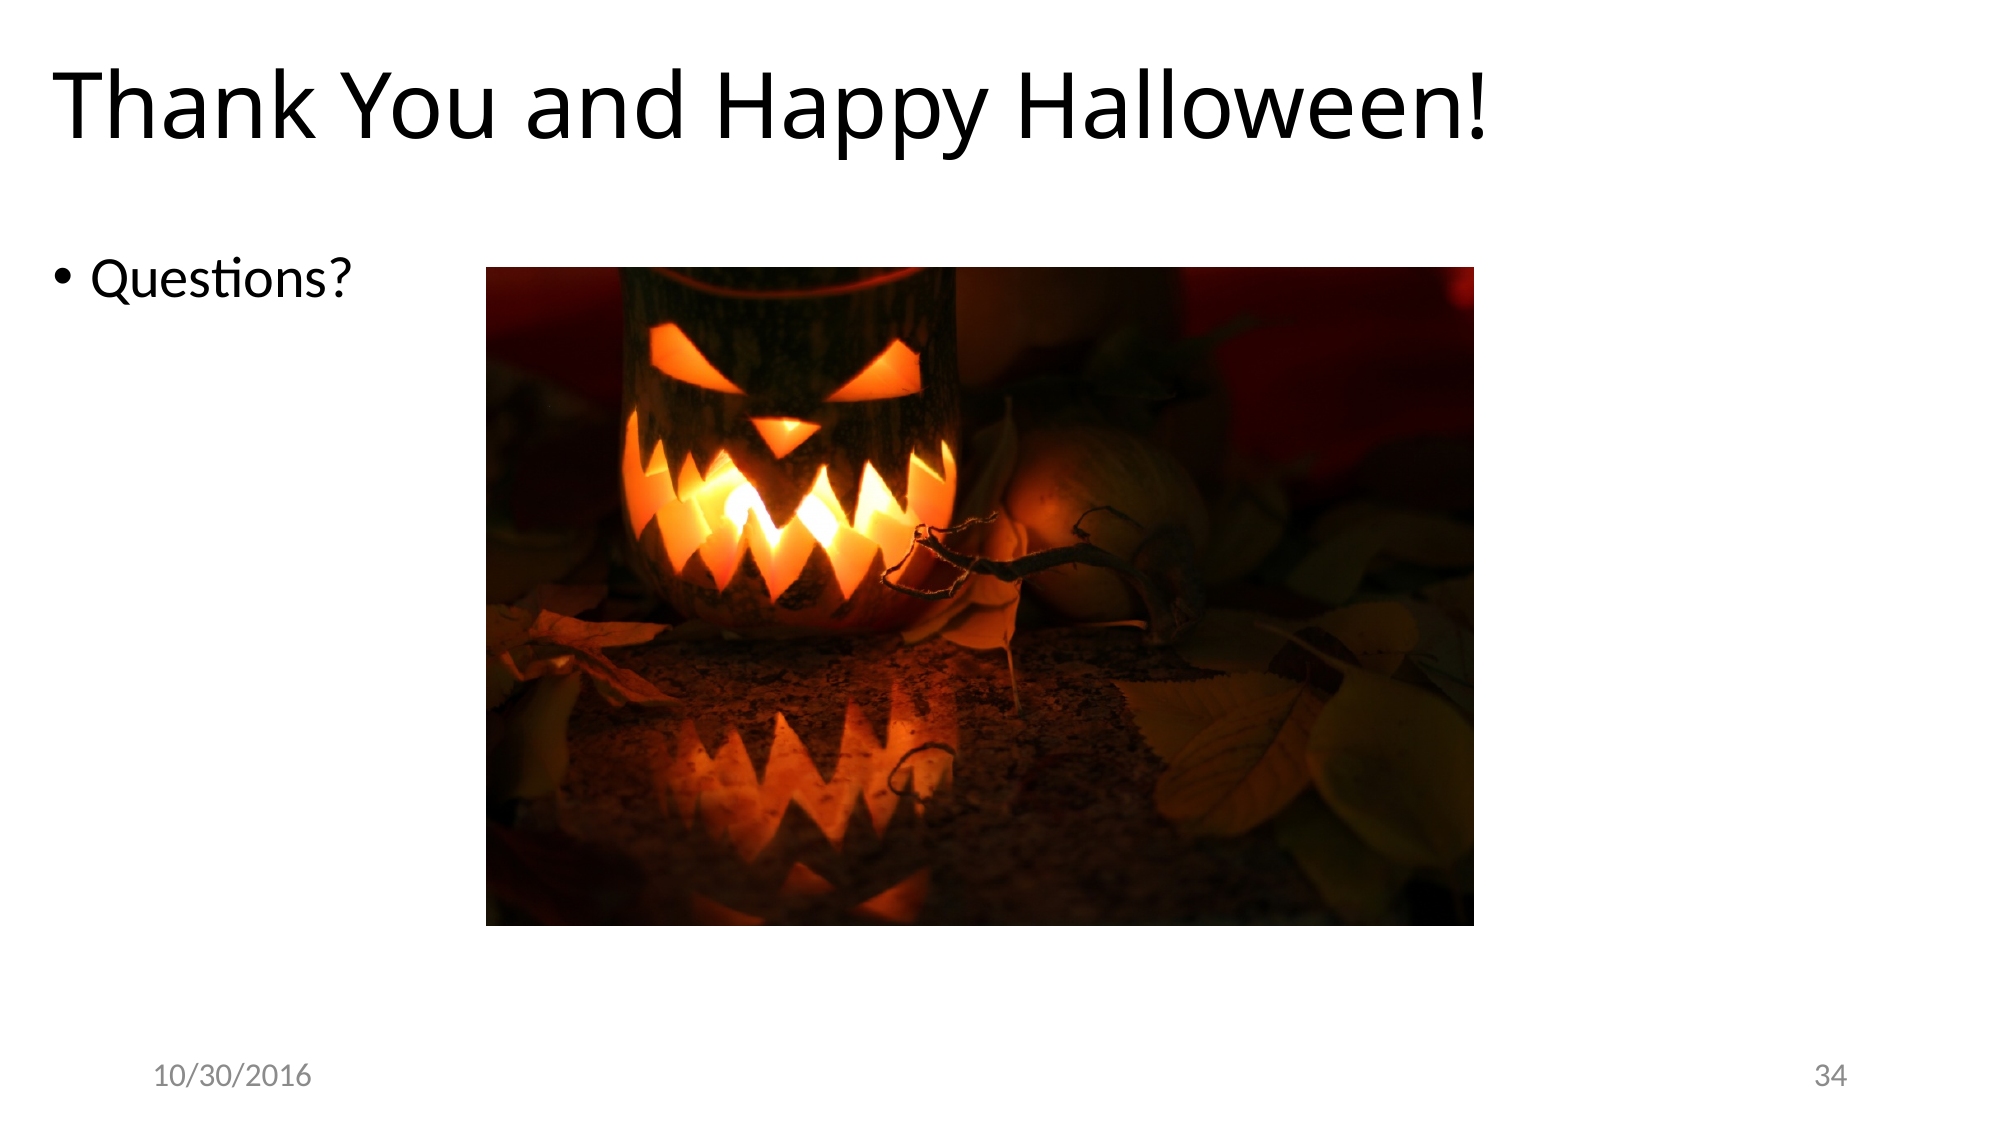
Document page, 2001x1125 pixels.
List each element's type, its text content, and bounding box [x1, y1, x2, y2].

slide_number 34 [1412, 1042, 1863, 1103]
picture [486, 267, 1474, 926]
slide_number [137, 1042, 588, 1103]
list Questions? [37, 239, 1763, 954]
title Thank You and Happy Halloween! [37, 0, 1763, 218]
